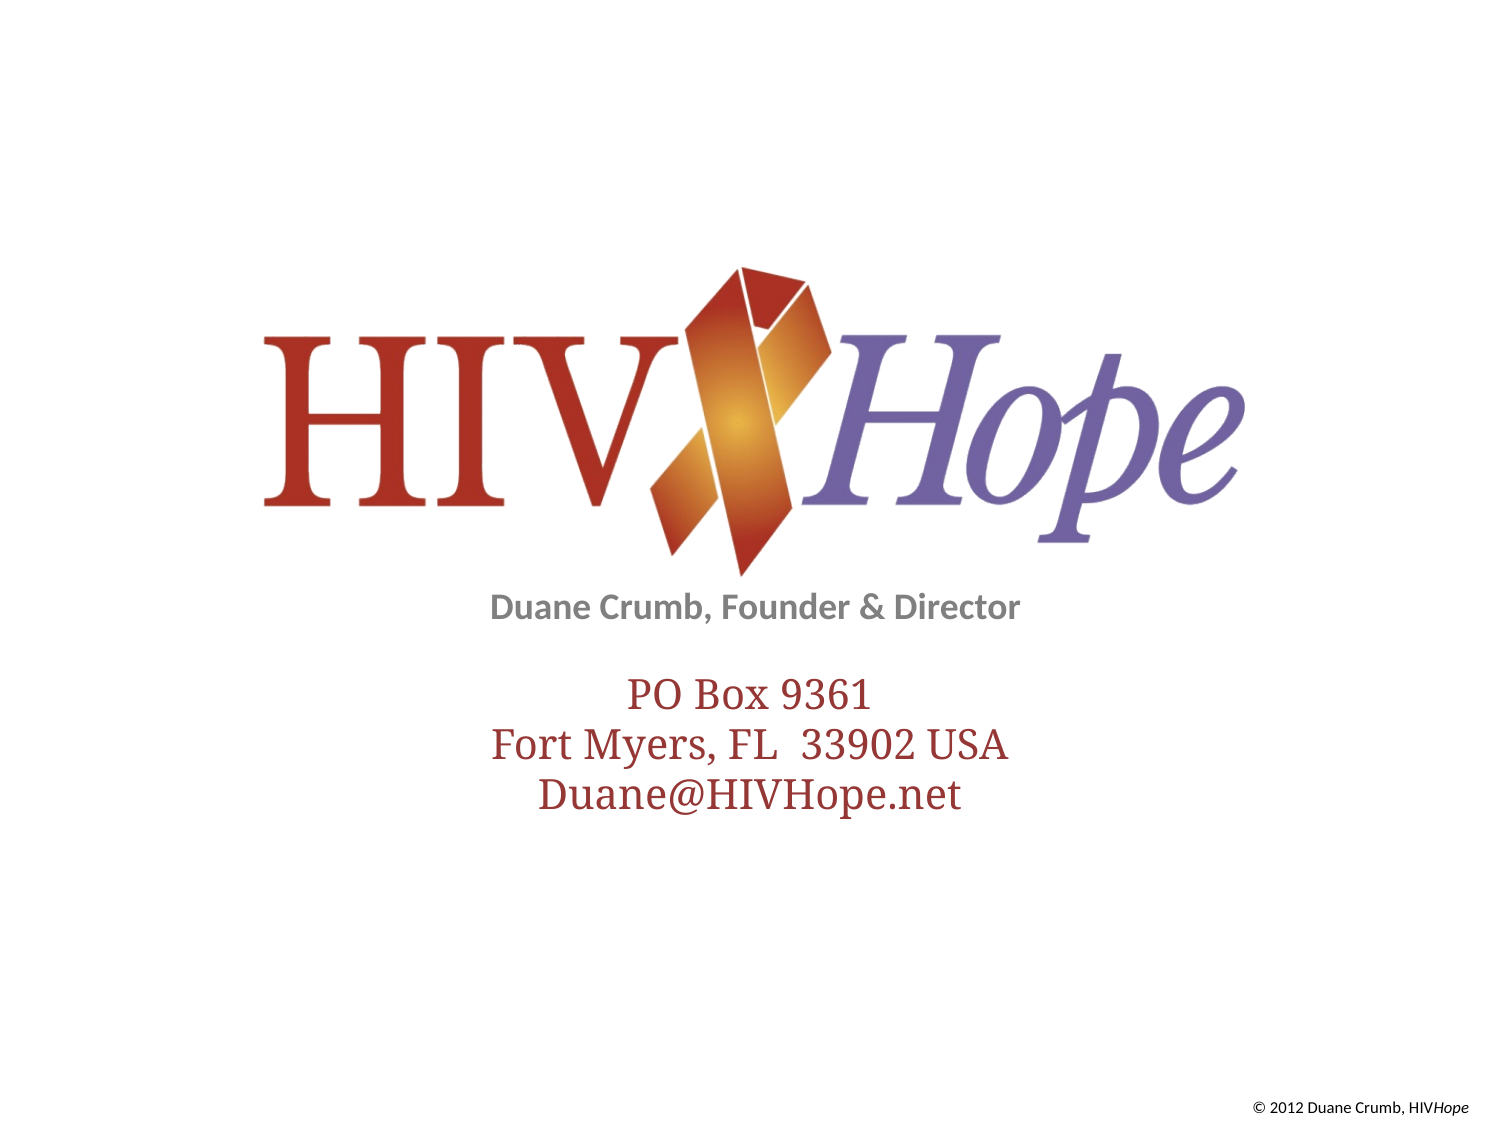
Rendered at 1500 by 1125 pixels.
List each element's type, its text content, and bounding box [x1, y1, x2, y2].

text_box PO Box 9361 Fort Myers, FL 33902 USA Duane@HIVHope.net [0, 610, 1500, 855]
text_box © 2012 Duane Crumb, HIVHope [1237, 1089, 1500, 1125]
picture [187, 212, 1325, 613]
text_box Duane Crumb, Founder & Director [5, 574, 1500, 635]
